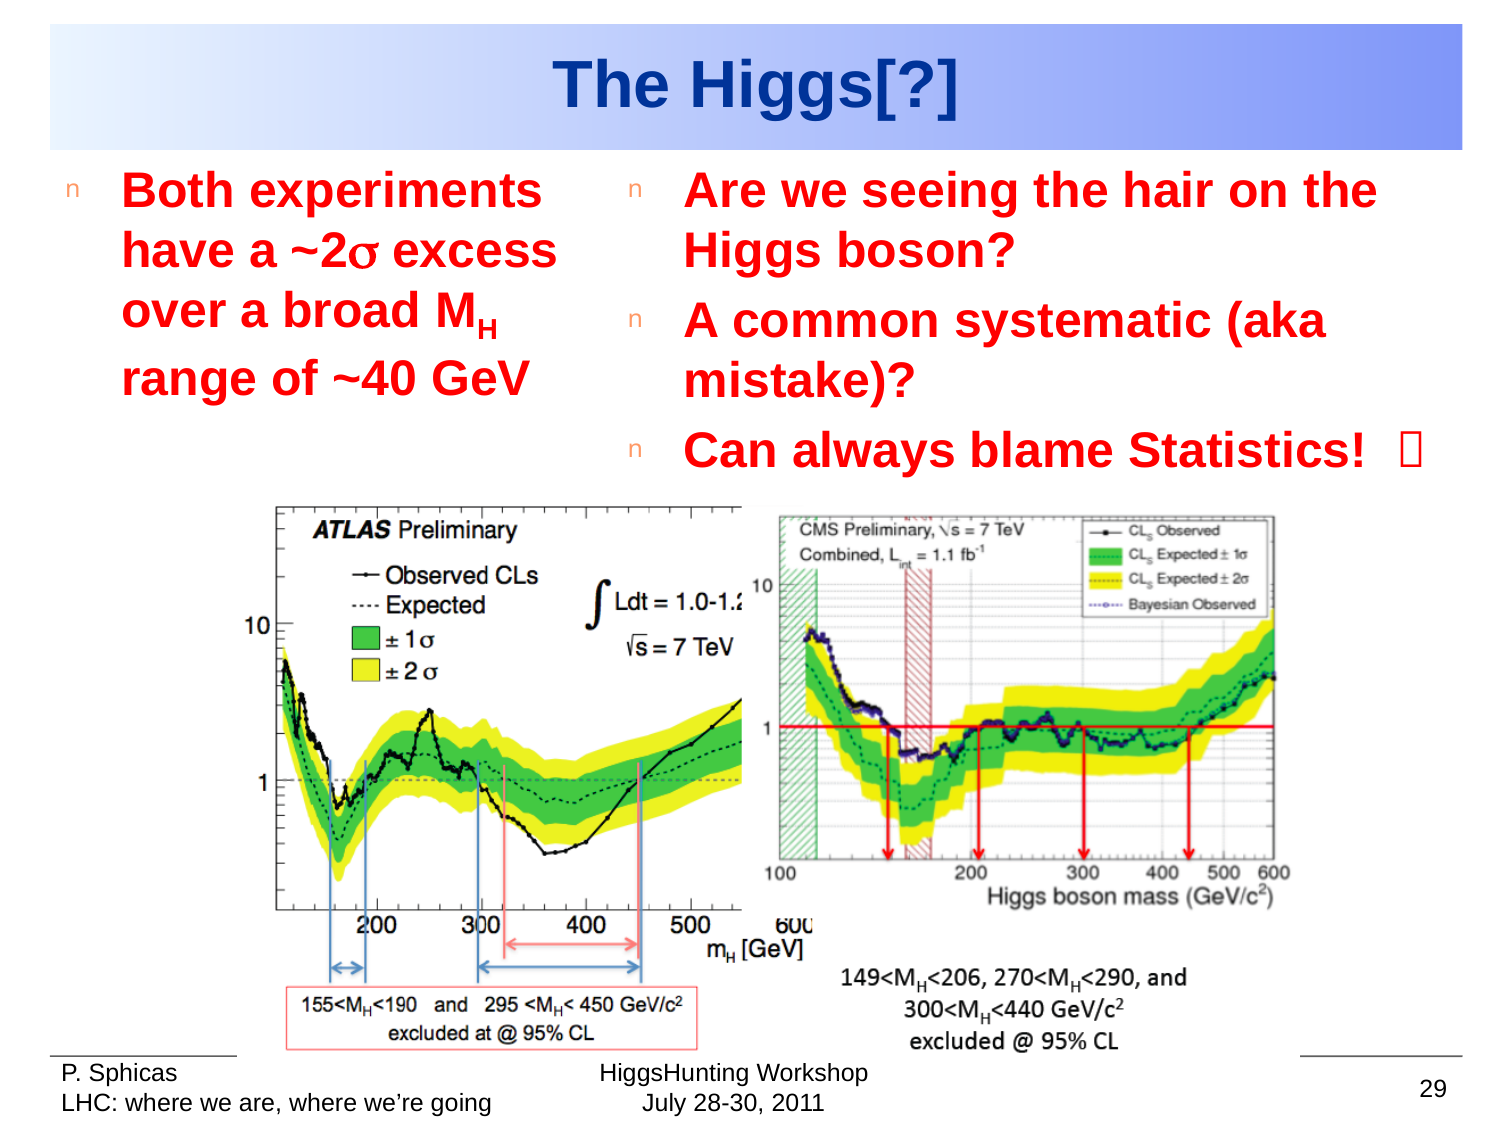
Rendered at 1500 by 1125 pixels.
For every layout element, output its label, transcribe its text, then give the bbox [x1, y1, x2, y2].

slide_number 29 [1149, 1055, 1463, 1119]
title The Higgs[?] [49, 24, 1463, 149]
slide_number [577, 1091, 891, 1119]
text_box Are we seeing the hair on the Higgs boson? A common systematic (aka mistake)? Can always blame Statistics!  [612, 149, 1463, 1050]
list Both experiments have a ~2s excess over a broad MH range of ~40 GeV [49, 149, 612, 1050]
picture [237, 494, 1301, 1063]
footer HiggsHunting Workshop [496, 1071, 973, 1091]
